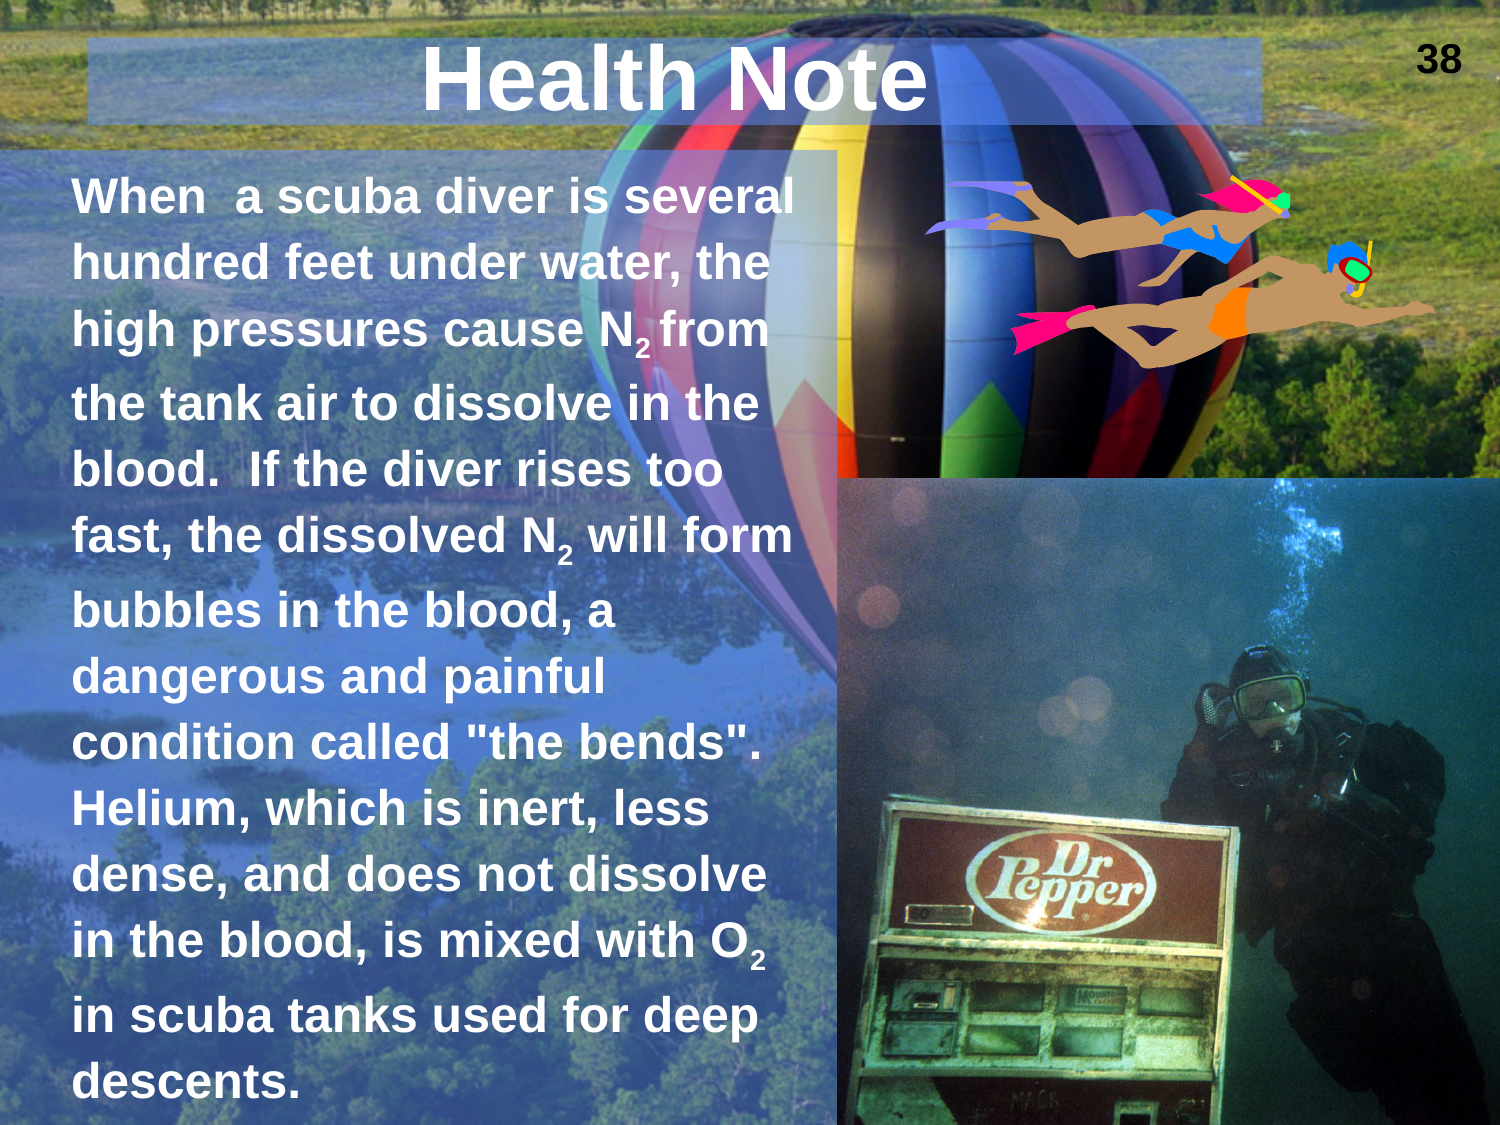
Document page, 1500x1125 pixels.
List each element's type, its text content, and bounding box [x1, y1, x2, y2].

list When a scuba diver is several hundred feet under water, the high pressures cause N2 from the tank air to dissolve in the blood. If the diver rises too fast, the dissolved N2 will form bubbles in the blood, a dangerous and painful condition called "the bends". Helium, which is inert, less dense, and does not dissolve in the blood, is mixed with O2 in scuba tanks used for deep descents. [0, 149, 838, 1125]
picture [0, 0, 1500, 478]
title Health Note [87, 37, 1263, 125]
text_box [924, 174, 1438, 370]
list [837, 478, 1500, 1125]
